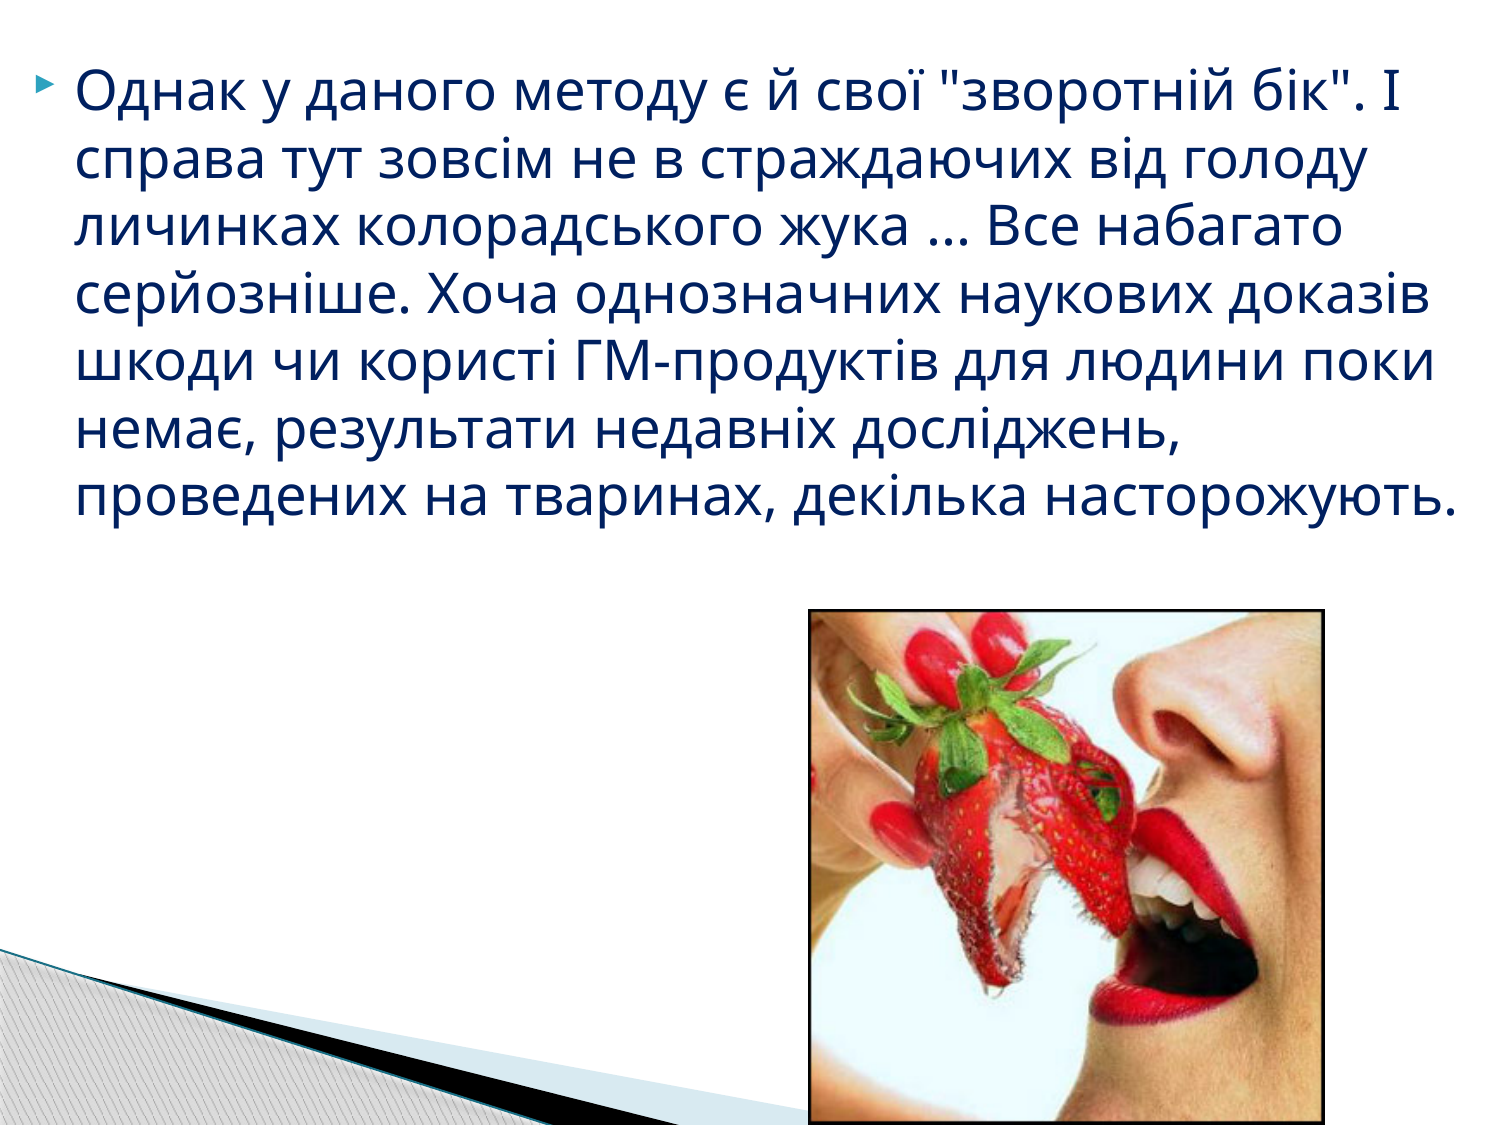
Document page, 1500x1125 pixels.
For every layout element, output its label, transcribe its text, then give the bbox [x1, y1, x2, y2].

list Однак у даного методу є й свої "зворотній бік". І справа тут зовсім не в страждаючих від голоду личинках колорадського жука ... Все набагато серйозніше. Хоча однозначних наукових доказів шкоди чи користі ГМ-продуктів для людини поки немає, результати недавніх досліджень, проведених на тваринах, декілька насторожують. [0, 46, 1500, 790]
picture [808, 609, 1325, 1125]
